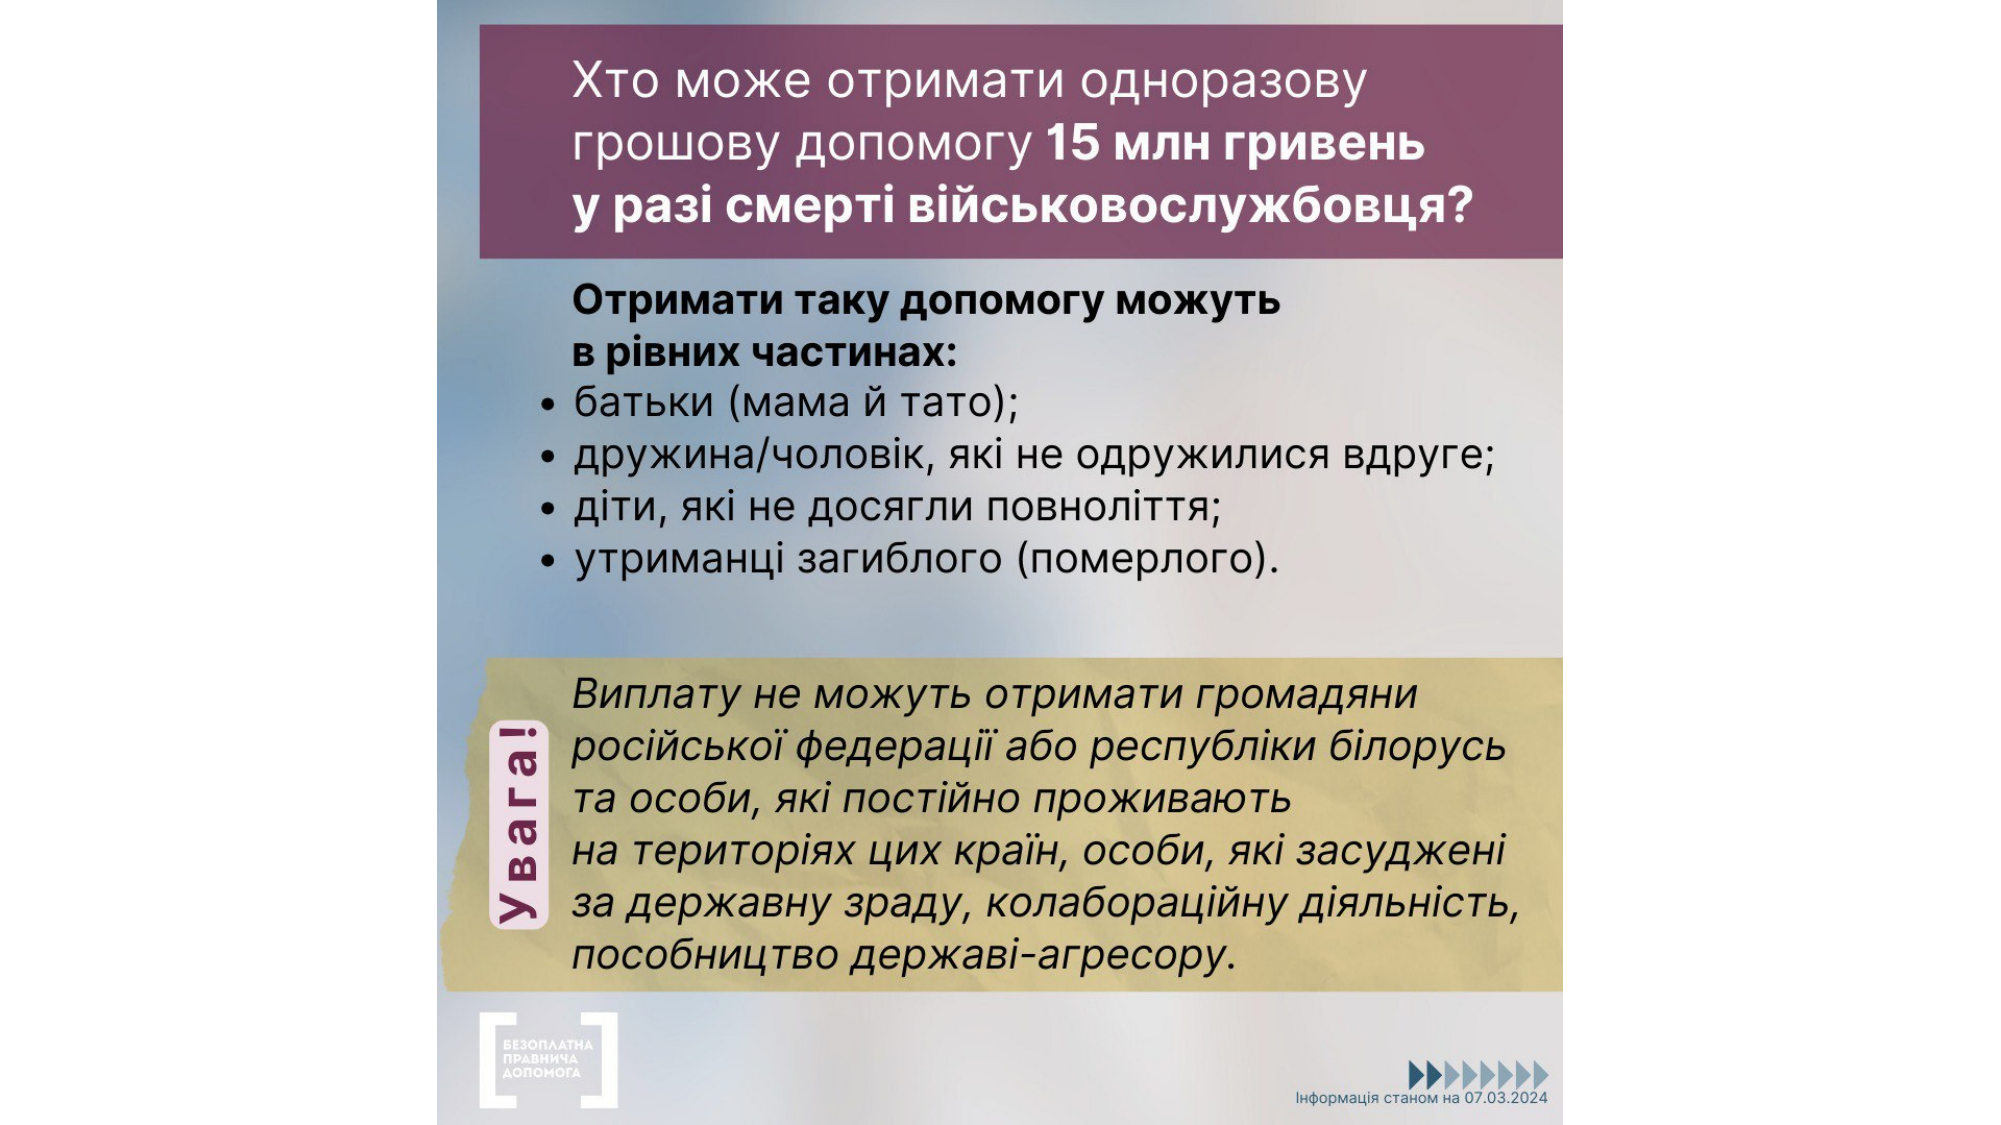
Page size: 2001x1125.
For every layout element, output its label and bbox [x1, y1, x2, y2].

picture [437, 0, 1563, 1125]
